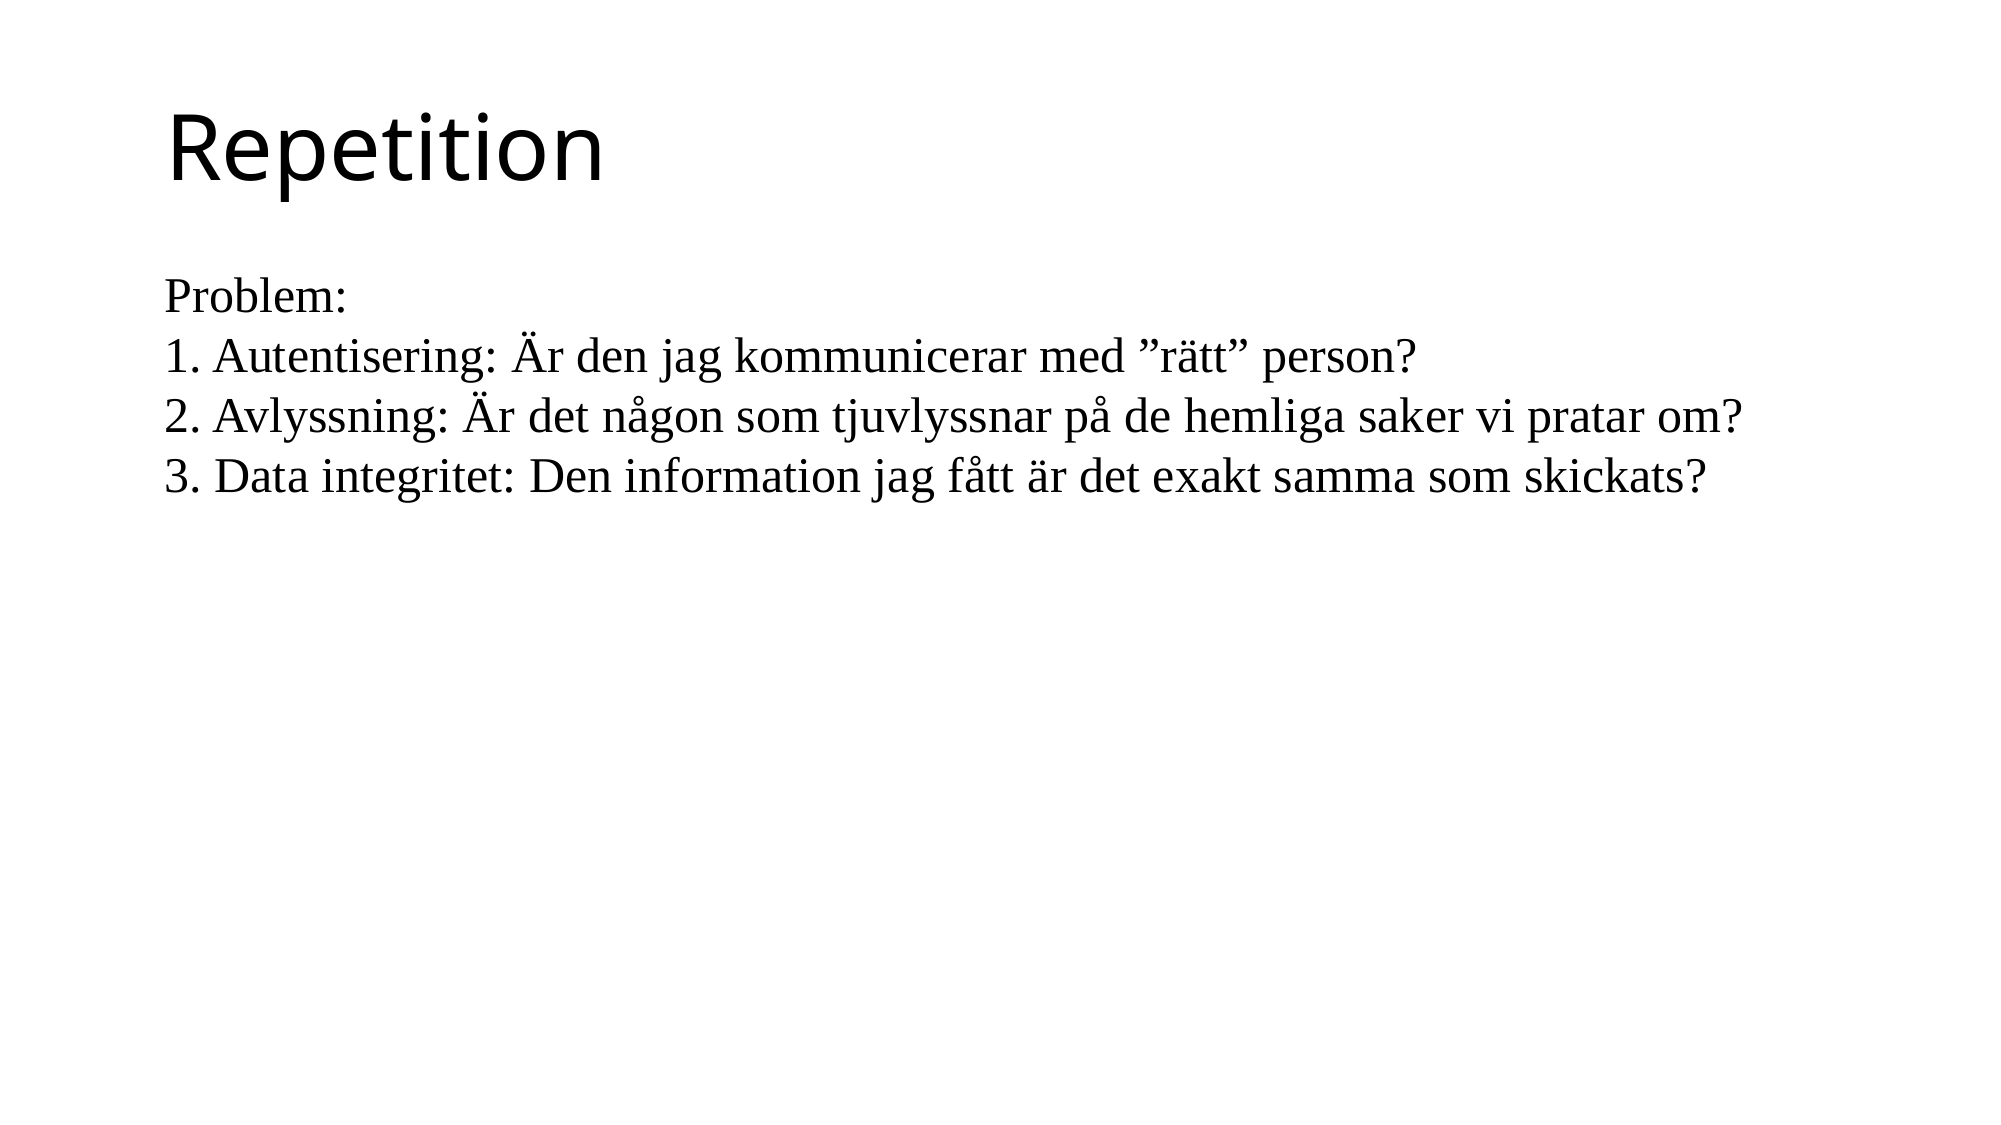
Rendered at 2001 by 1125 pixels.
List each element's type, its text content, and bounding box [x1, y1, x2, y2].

text_box Problem: 1. Autentisering: Är den jag kommunicerar med ”rätt” person? 2. Avlyssning: Är det någon som tjuvlyssnar på de hemliga saker vi pratar om? 3. Data integritet: Den information jag fått är det exakt samma som skickats? [149, 255, 1847, 511]
title Repetition [150, 58, 1847, 244]
